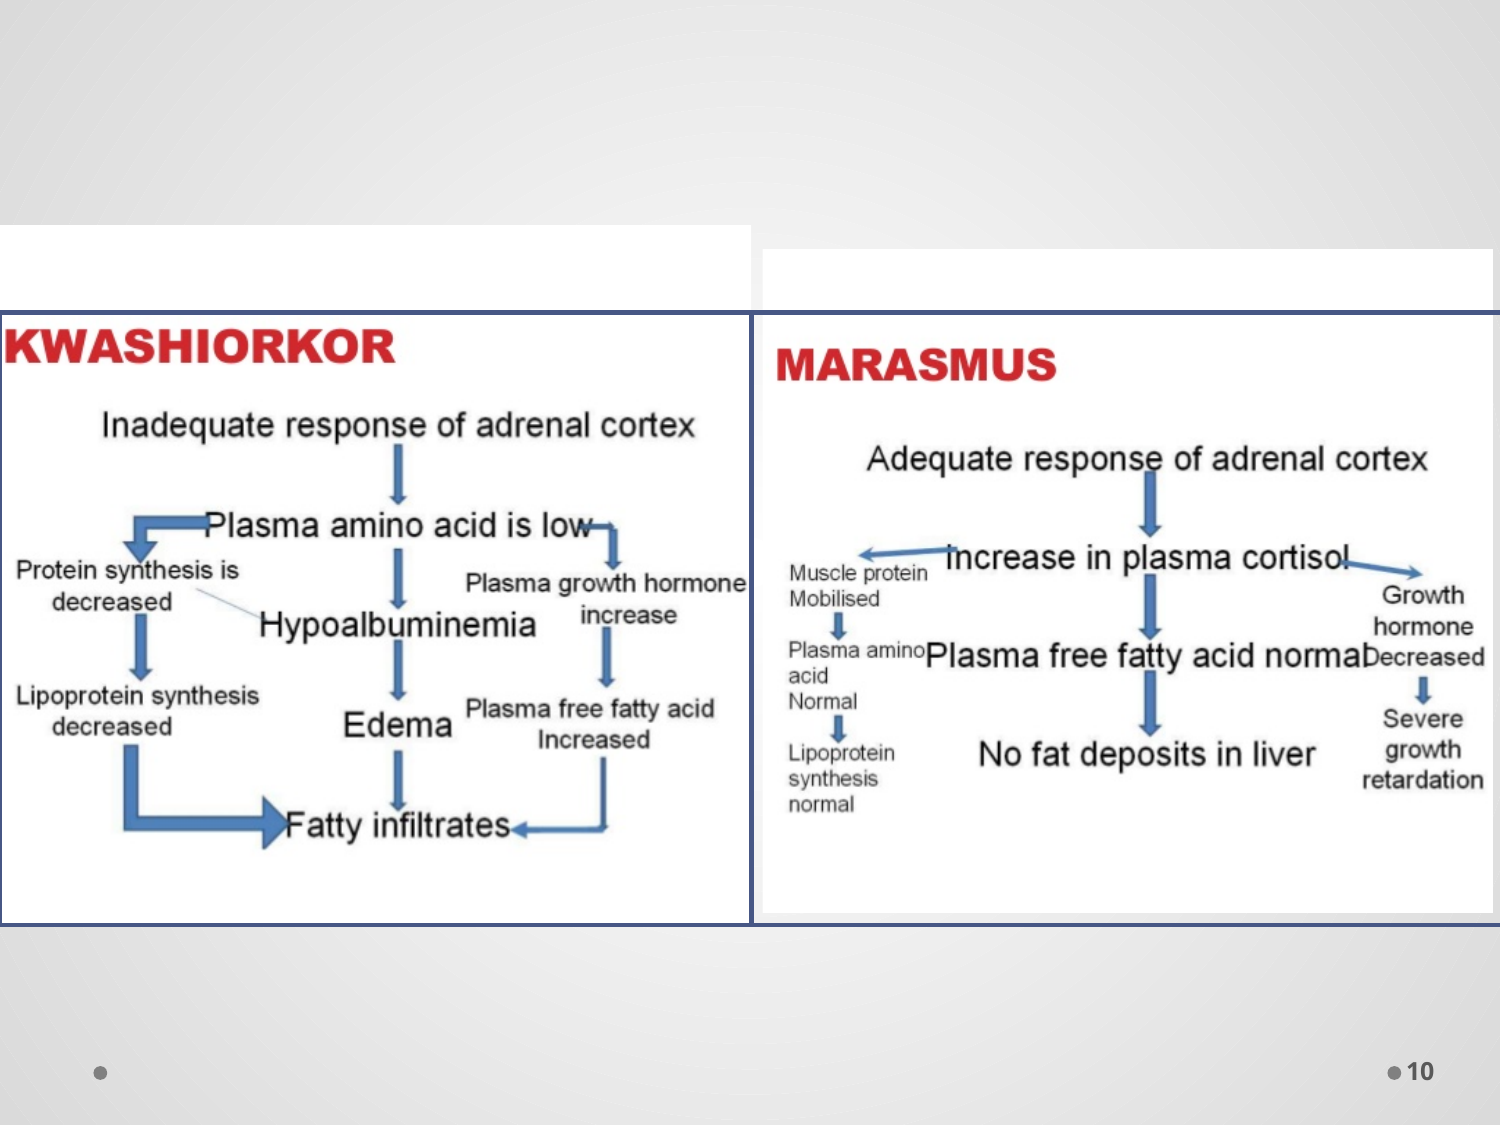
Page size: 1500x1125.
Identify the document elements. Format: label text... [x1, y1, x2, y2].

text_box [756, 310, 1500, 927]
text_box 10 [1401, 1042, 1494, 1103]
picture [0, 224, 752, 926]
picture [762, 249, 1494, 913]
